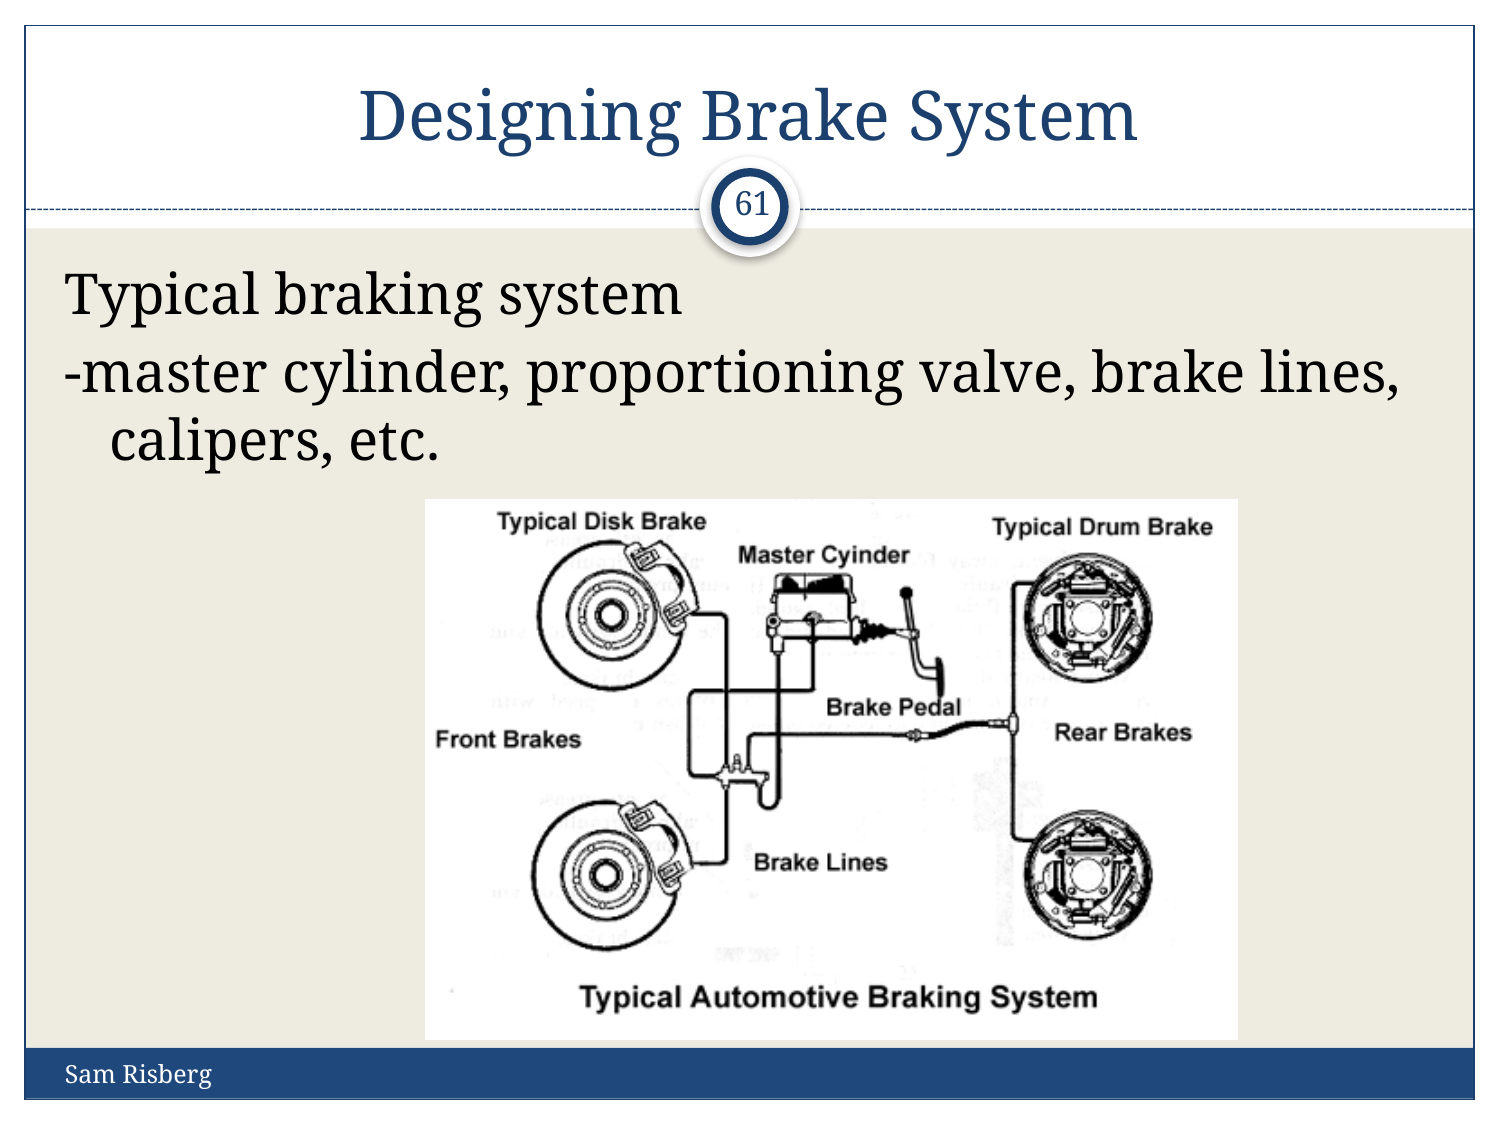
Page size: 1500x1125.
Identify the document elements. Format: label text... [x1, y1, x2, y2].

picture [424, 499, 1238, 1041]
title Designing Brake System [49, 37, 1450, 162]
footer Sam Risberg [50, 1051, 638, 1112]
list Typical braking system -master cylinder, proportioning valve, brake lines, calipers, etc. [49, 250, 1445, 1001]
slide_number 61 [715, 168, 791, 241]
